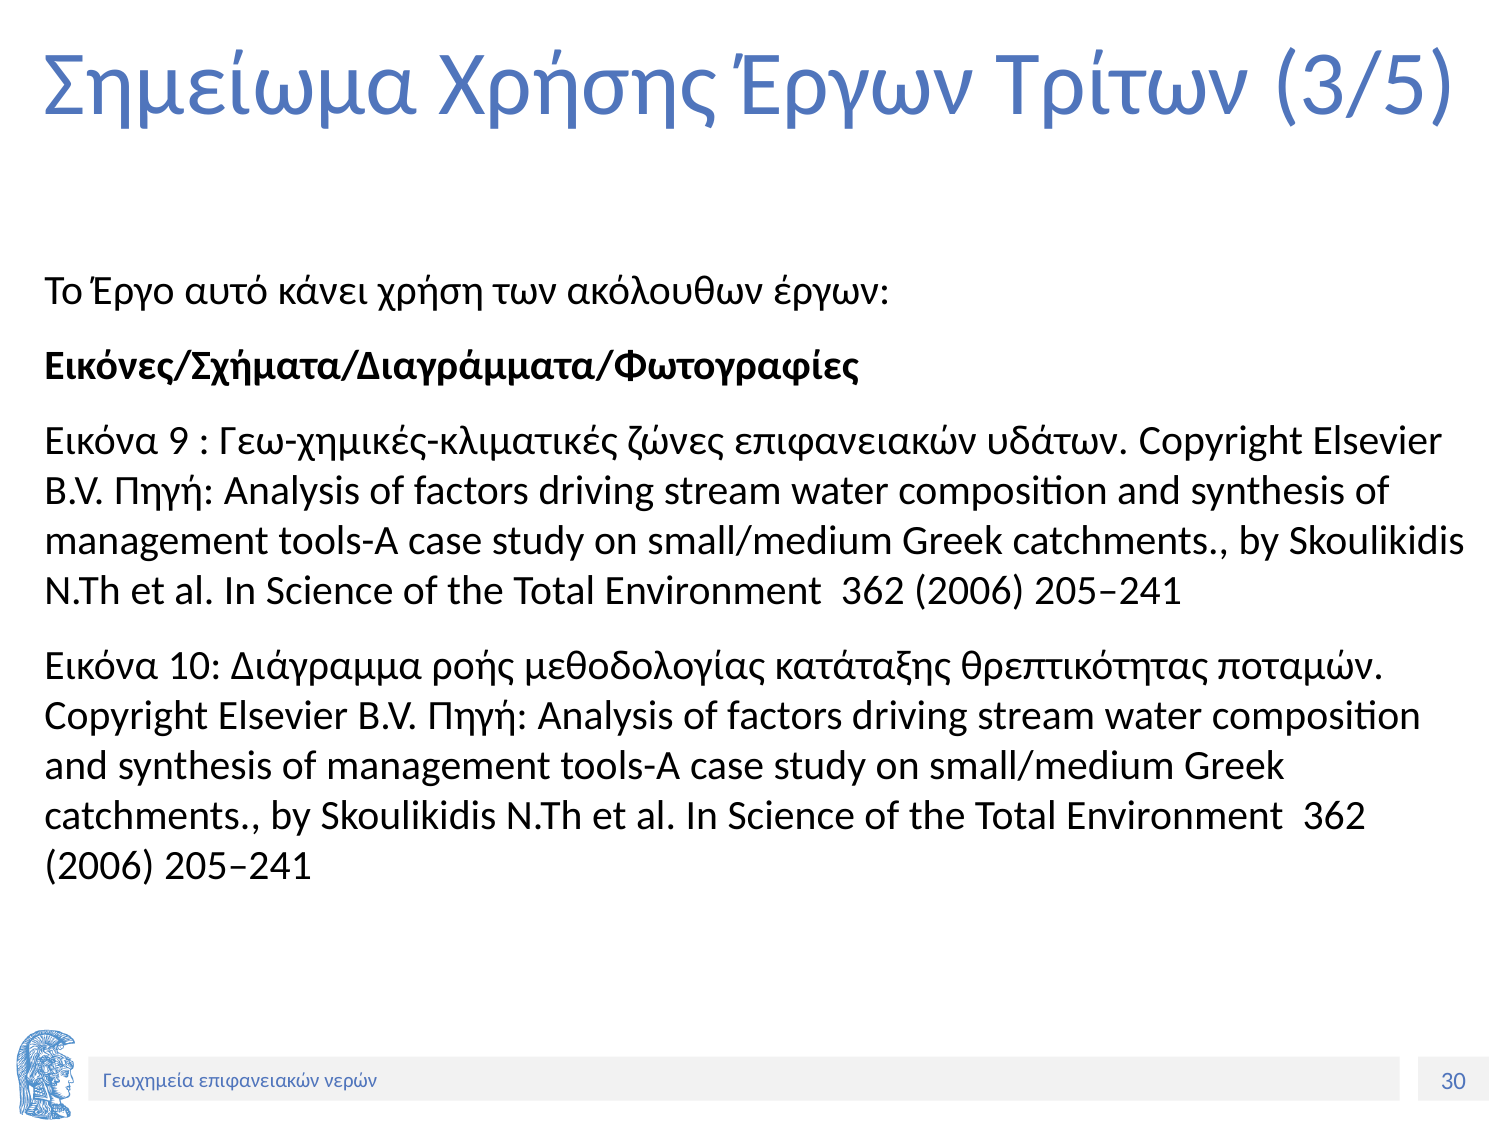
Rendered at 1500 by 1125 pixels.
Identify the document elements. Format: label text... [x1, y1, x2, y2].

title Σημείωμα Χρήσης Έργων Τρίτων (3/5) [0, 0, 1500, 172]
picture [9, 1026, 81, 1120]
list Το Έργο αυτό κάνει χρήση των ακόλουθων έργων: Εικόνες/Σχήματα/Διαγράμματα/Φωτογραφίες Εικόνα 9 : Γεω-χημικές-κλιματικές ζώνες επιφανειακών υδάτων. Copyright Elsevier B.V. Πηγή: Analysis of factors driving stream water composition and synthesis of management tools-A case study on small/medium Greek catchments., by Skoulikidis N.Th et al. In Science of the Total Environment 362 (2006) 205–241 Εικόνα 10: Διάγραμμα ροής μεθοδολογίας κατάταξης θρεπτικότητας ποταμών. Copyright Elsevier B.V. Πηγή: Analysis of factors driving stream water composition and synthesis of management tools-A case study on small/medium Greek catchments., by Skoulikidis N.Th et al. In Science of the Total Environment 362 (2006) 205–241 [29, 255, 1483, 998]
